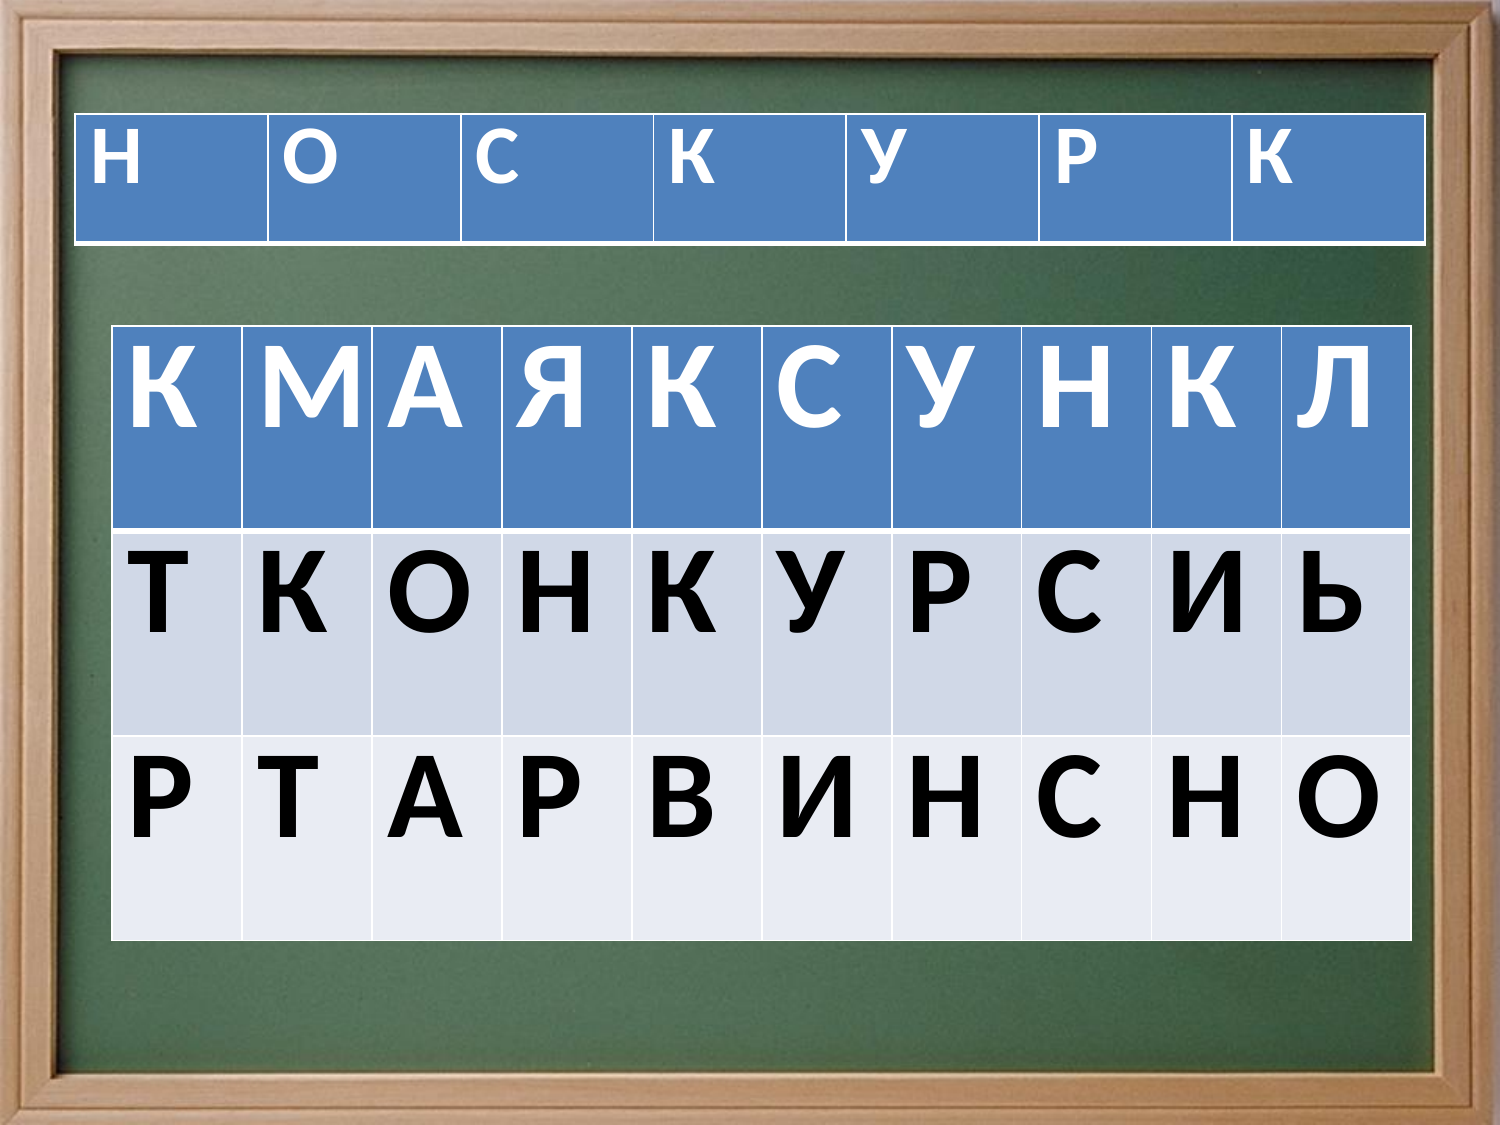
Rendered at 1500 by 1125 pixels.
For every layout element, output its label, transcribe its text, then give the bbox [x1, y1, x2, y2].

table_cell В [633, 737, 761, 940]
table_header А [373, 327, 501, 528]
table_cell Р [503, 737, 631, 940]
table_cell И [1152, 534, 1281, 735]
table_header К [633, 327, 761, 528]
table_cell Р [893, 534, 1021, 735]
table_header У [847, 115, 1038, 241]
table_header Н [1022, 327, 1151, 528]
table_header С [763, 327, 891, 528]
table_cell Ь [1282, 534, 1410, 735]
table_cell И [763, 737, 891, 940]
table_cell О [373, 534, 501, 735]
table_header С [462, 115, 653, 241]
table_cell Н [893, 737, 1021, 940]
table_cell С [1022, 737, 1151, 940]
table_cell К [633, 534, 761, 735]
table_header Л [1282, 327, 1410, 528]
table_header Н [76, 115, 267, 241]
picture [0, 0, 1500, 1125]
table_cell К [243, 534, 371, 735]
table_header Р [1040, 115, 1231, 241]
table_cell Н [1152, 737, 1281, 940]
table_header М [243, 327, 371, 528]
table_header У [893, 327, 1021, 528]
table_cell Р [113, 737, 241, 940]
table_cell Н [503, 534, 631, 735]
table_cell А [373, 737, 501, 940]
table_cell Т [113, 534, 241, 735]
table_header К [654, 115, 845, 241]
table_header О [269, 115, 460, 241]
table_cell У [763, 534, 891, 735]
table_cell Т [243, 737, 371, 940]
table_cell О [1282, 737, 1410, 940]
table_header К [1233, 115, 1424, 241]
table_cell С [1022, 534, 1151, 735]
table_header К [113, 327, 241, 528]
table_header К [1152, 327, 1281, 528]
table_header Я [503, 327, 631, 528]
